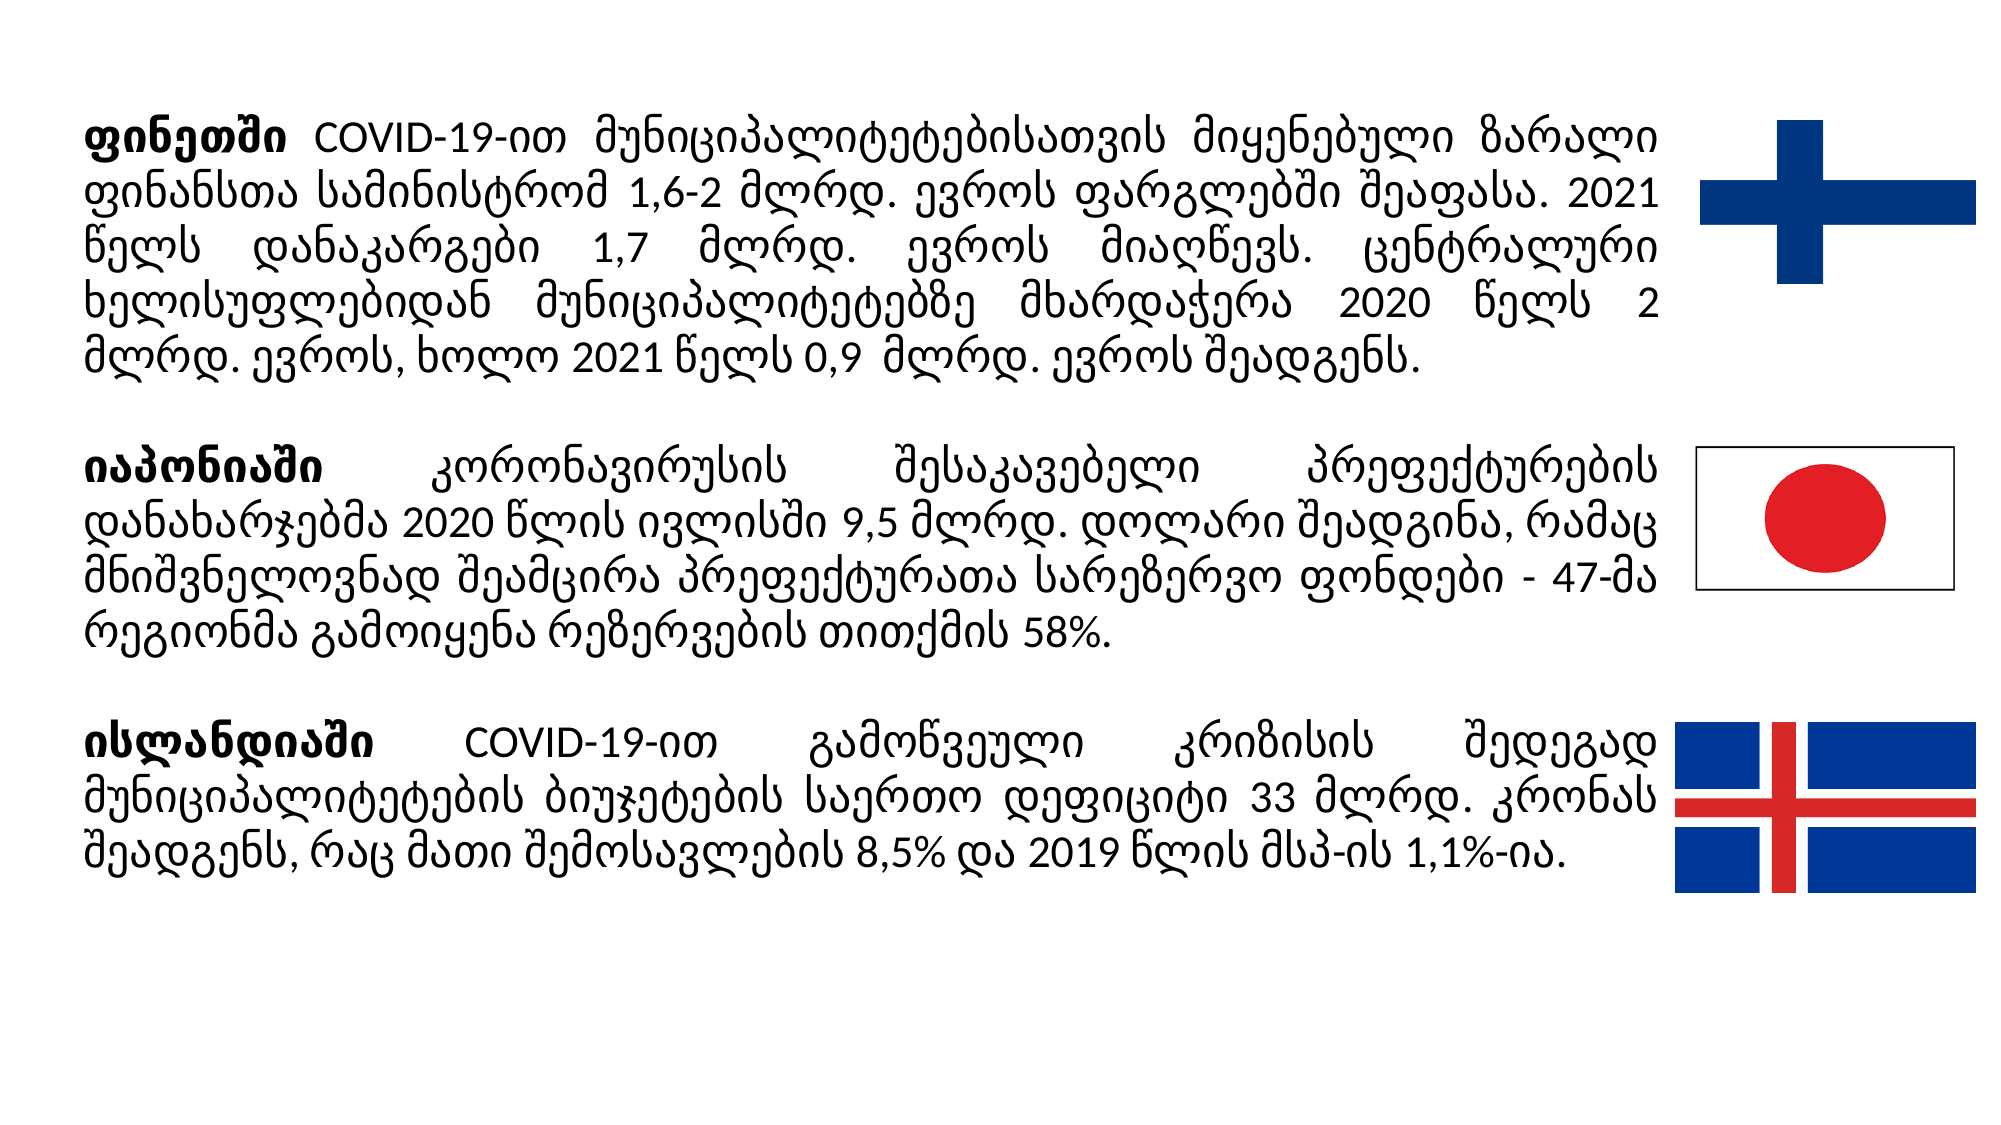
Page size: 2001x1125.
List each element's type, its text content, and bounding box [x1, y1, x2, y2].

picture [1675, 722, 1976, 893]
picture [1699, 120, 1976, 284]
picture [1624, 384, 2000, 653]
text_box ფინეთში COVID-19-ით მუნიციპალიტეტებისათვის მიყენებული ზარალი ფინანსთა სამინისტრომ 1,6-2 მლრდ. ევროს ფარგლებში შეაფასა. 2021 წელს დანაკარგები 1,7 მლრდ. ევროს მიაღწევს. ცენტრალური ხელისუფლებიდან მუნიციპალიტეტებზე მხარდაჭერა 2020 წელს 2 მლრდ. ევროს, ხოლო 2021 წელს 0,9 მლრდ. ევროს შეადგენს. იაპონიაში კორონავირუსის შესაკავებელი პრეფექტურების დანახარჯებმა 2020 წლის ივლისში 9,5 მლრდ. დოლარი შეადგინა, რამაც მნიშვნელოვნად შეამცირა პრეფექტურათა სარეზერვო ფონდები - 47-მა რეგიონმა გამოიყენა რეზერვების თითქმის 58%. ისლანდიაში COVID-19-ით გამოწვეული კრიზისის შედეგად მუნიციპალიტეტების ბიუჯეტების საერთო დეფიციტი 33 მლრდ. კრონას შეადგენს, რაც მათი შემოსავლების 8,5% და 2019 წლის მსპ-ის 1,1%-ია. [68, 99, 1676, 929]
